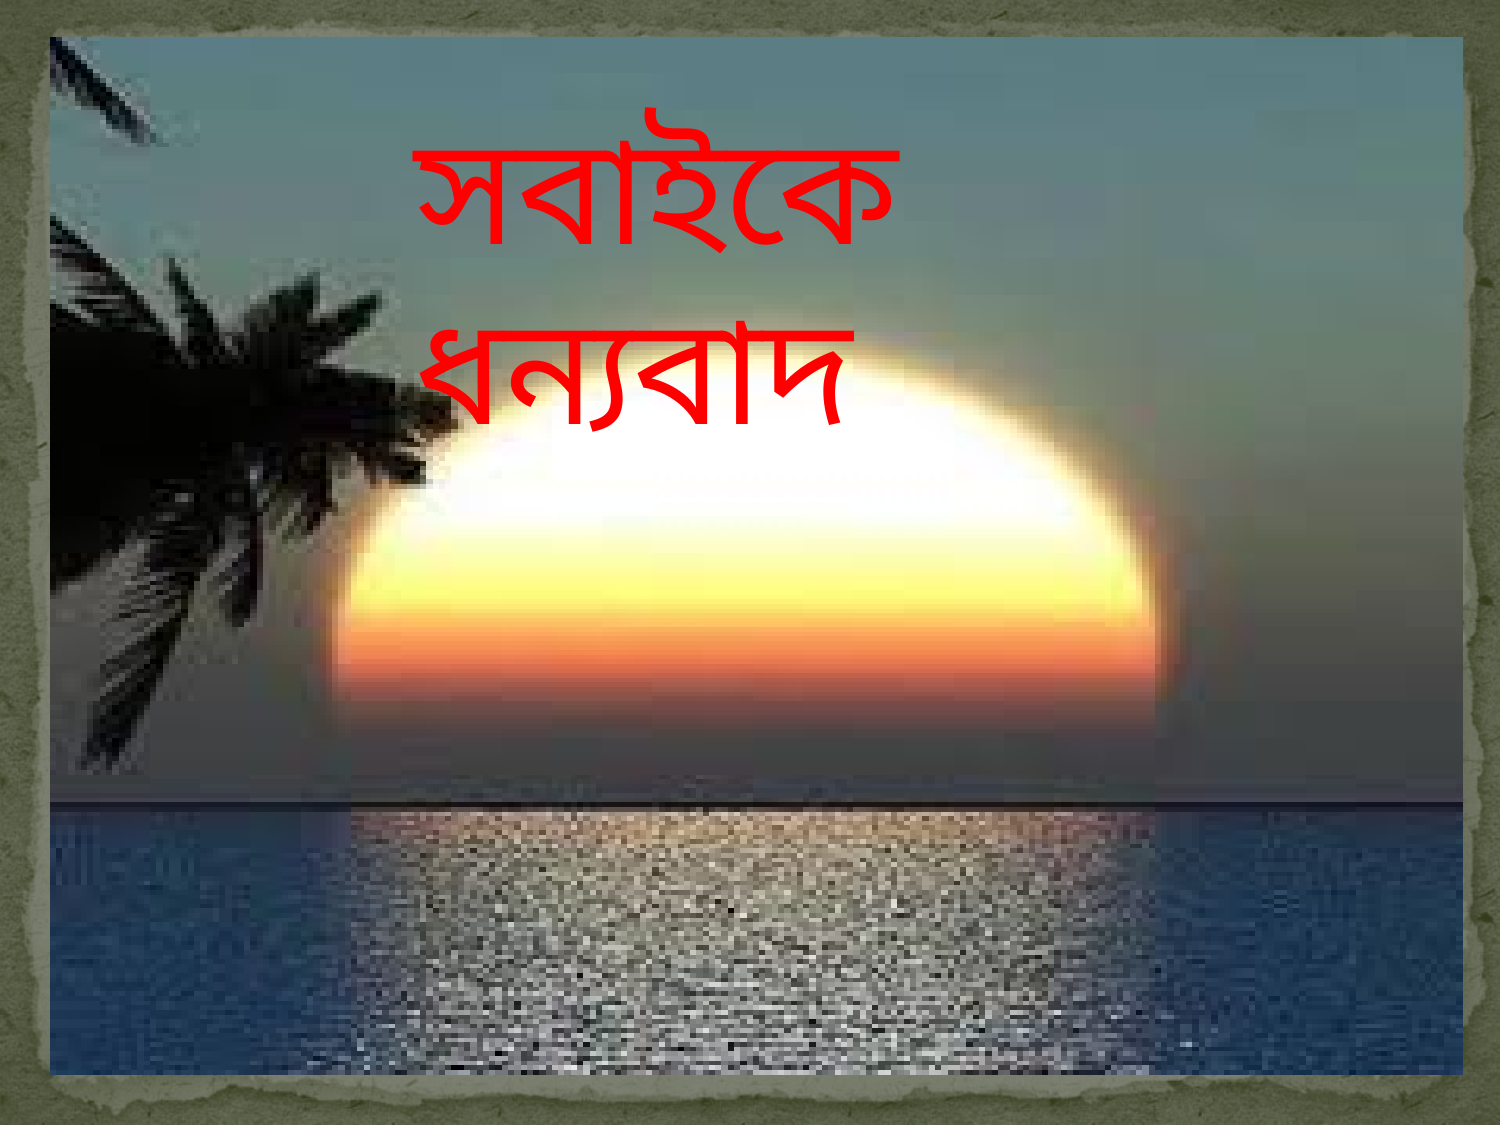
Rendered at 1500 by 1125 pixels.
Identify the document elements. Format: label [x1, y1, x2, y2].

picture [50, 37, 1463, 1075]
